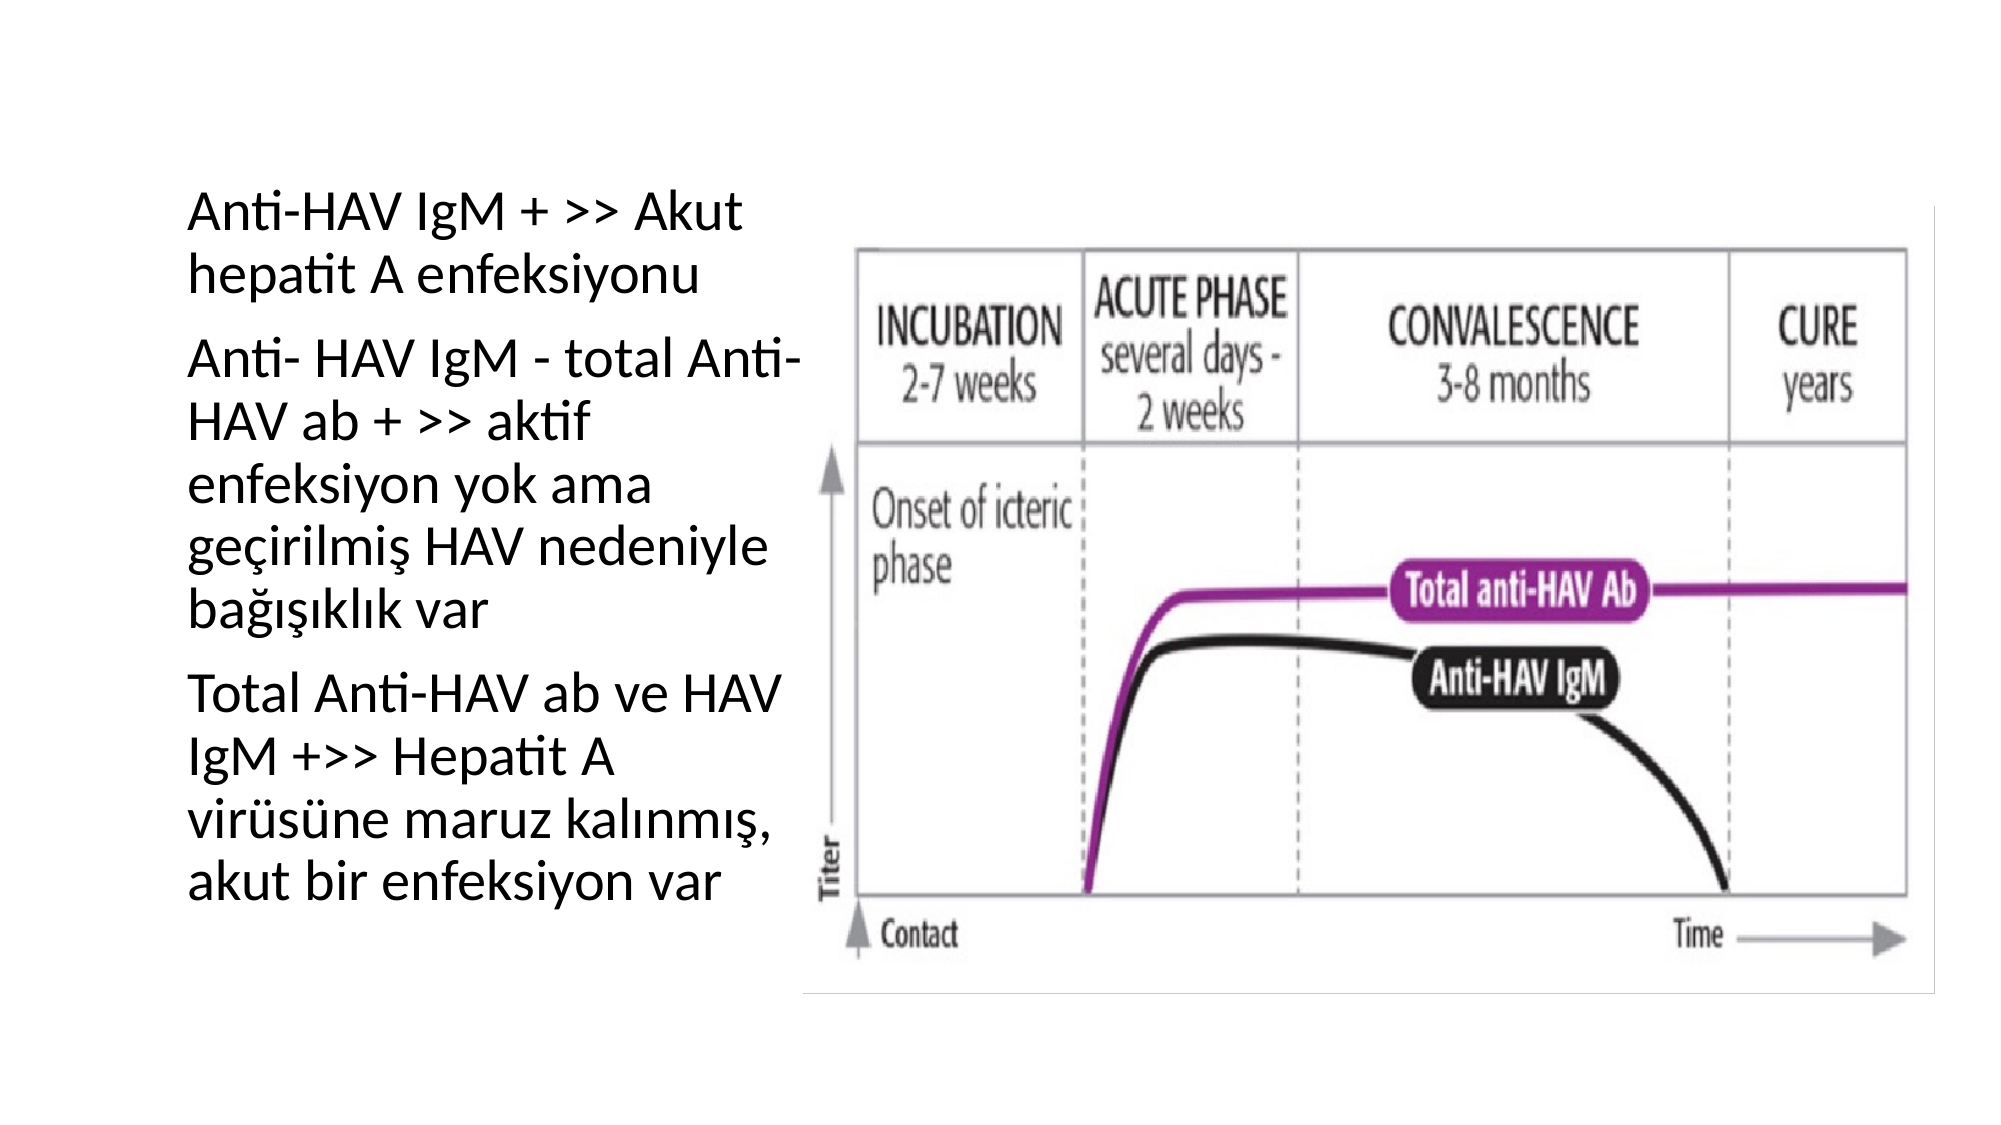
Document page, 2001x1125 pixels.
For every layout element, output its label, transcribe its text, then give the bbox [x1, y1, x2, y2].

picture [803, 206, 1936, 995]
list Anti-HAV IgM + >> Akut hepatit A enfeksiyonu Anti- HAV IgM - total Anti-HAV ab + >> aktif enfeksiyon yok ama geçirilmiş HAV nedeniyle bağışıklık var Total Anti-HAV ab ve HAV IgM +>> Hepatit A virüsüne maruz kalınmış, akut bir enfeksiyon var [172, 82, 818, 995]
